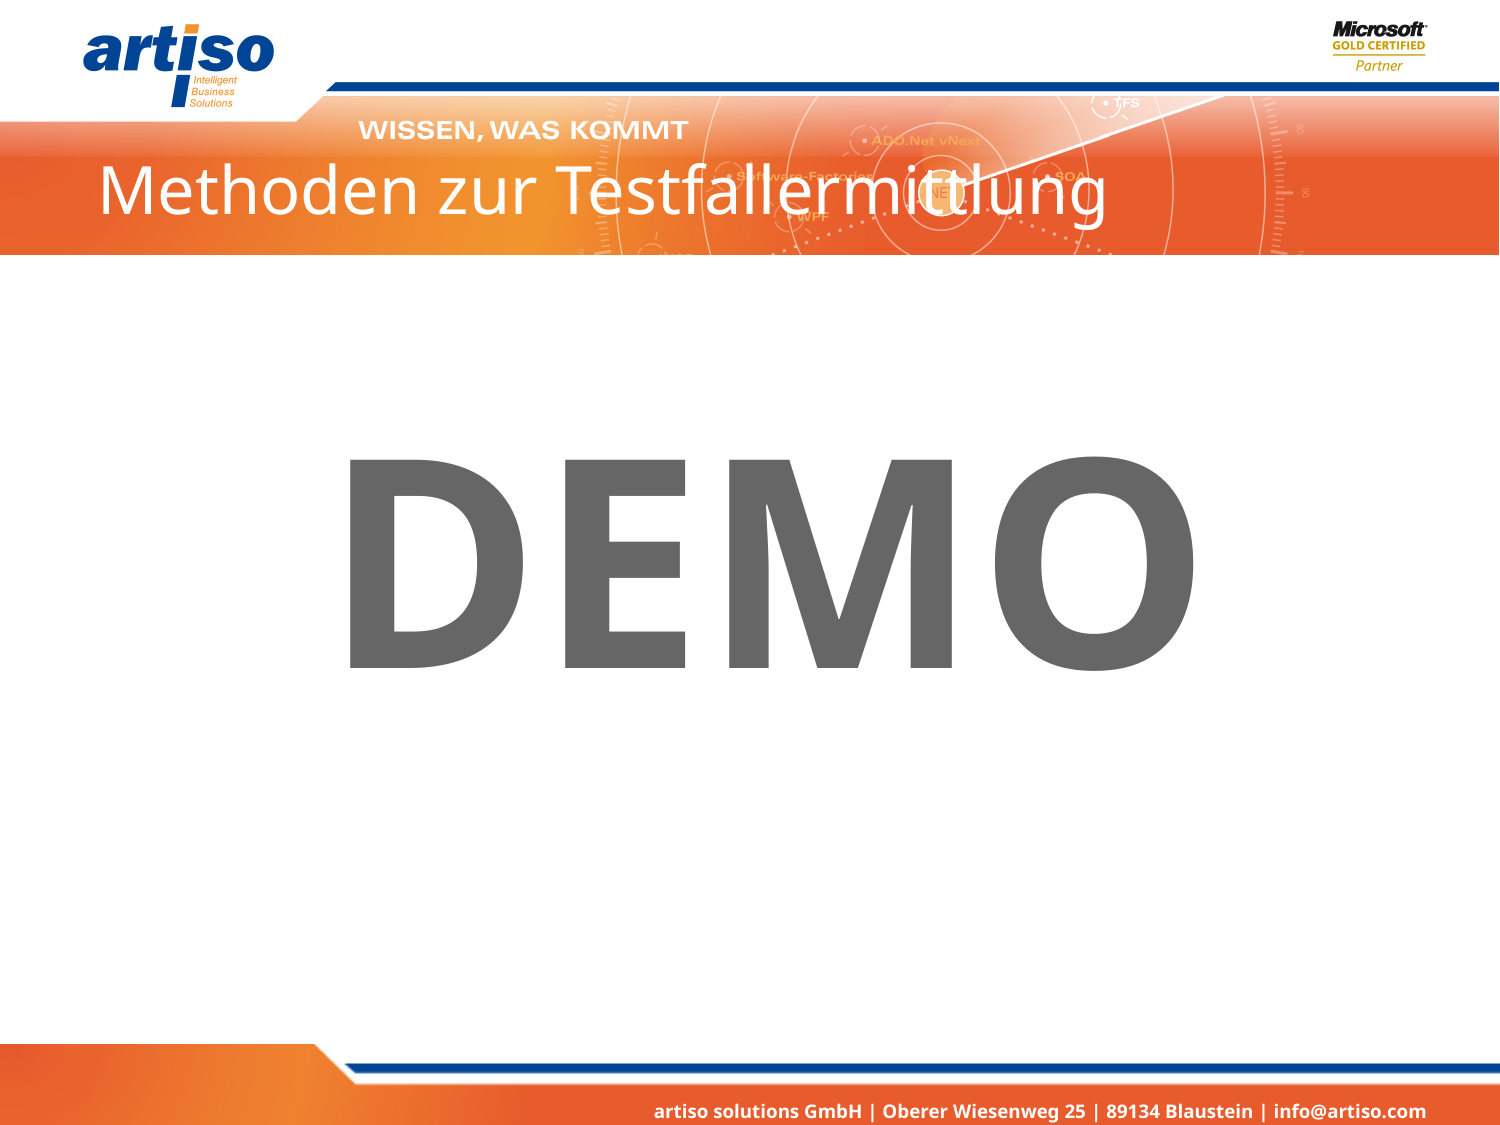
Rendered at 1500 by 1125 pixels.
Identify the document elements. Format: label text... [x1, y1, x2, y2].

picture [0, 18, 1499, 255]
text_box DEMO [222, 369, 1313, 735]
title Methoden zur Testfallermittlung [81, 152, 1441, 224]
picture [0, 1044, 1500, 1125]
